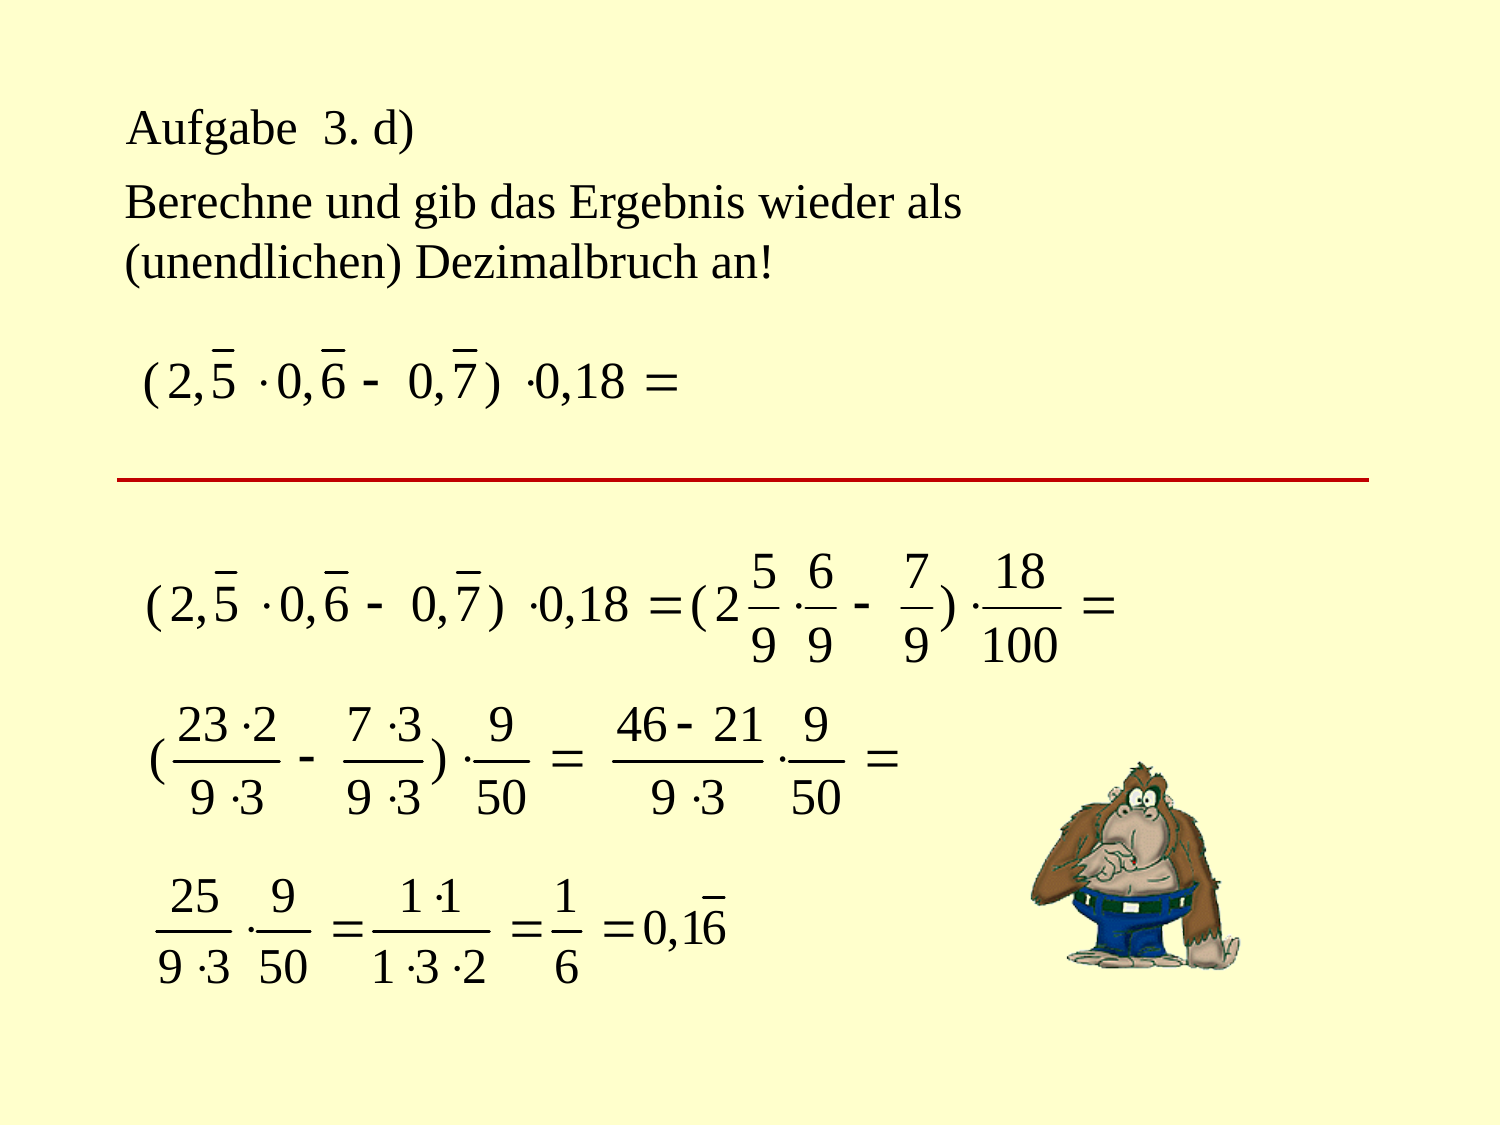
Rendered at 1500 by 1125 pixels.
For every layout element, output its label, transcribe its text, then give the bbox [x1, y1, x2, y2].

picture [1009, 746, 1264, 983]
text_box Aufgabe 3. d) [110, 86, 1174, 160]
text_box Berechne und gib das Ergebnis wieder als (unendlichen) Dezimalbruch an! [109, 160, 1376, 296]
picture [138, 537, 1117, 674]
picture [147, 864, 736, 995]
picture [135, 337, 680, 421]
picture [141, 692, 940, 827]
